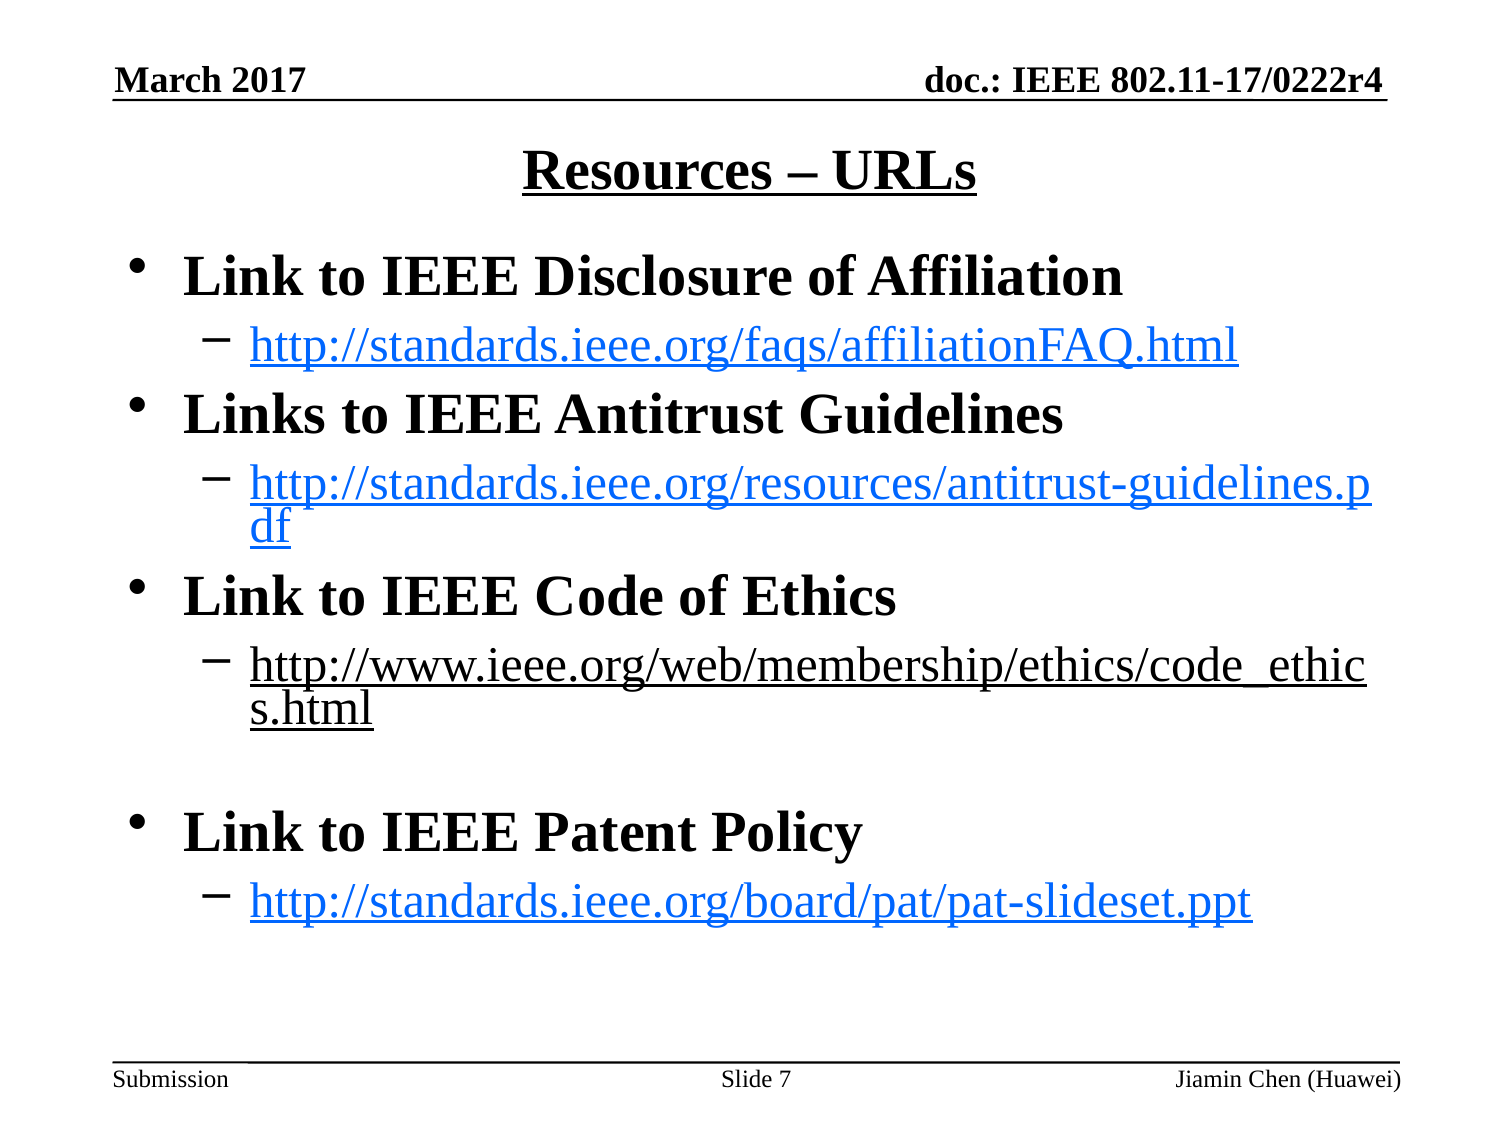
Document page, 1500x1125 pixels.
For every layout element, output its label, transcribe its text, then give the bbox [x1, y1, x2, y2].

title Resources – URLs [112, 90, 1388, 237]
slide_number Slide 7 [712, 1061, 800, 1093]
footer Jiamin Chen (Huawei) [1006, 1061, 1402, 1093]
list Link to IEEE Disclosure of Affiliation http://standards.ieee.org/faqs/affiliationFAQ.html Links to IEEE Antitrust Guidelines http://standards.ieee.org/resources/antitrust-guidelines.pdf Link to IEEE Code of Ethics http://www.ieee.org/web/membership/ethics/code_ethics.html Link to IEEE Patent Policy http://standards.ieee.org/board/pat/pat-slideset.ppt [112, 237, 1388, 840]
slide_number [114, 54, 309, 90]
